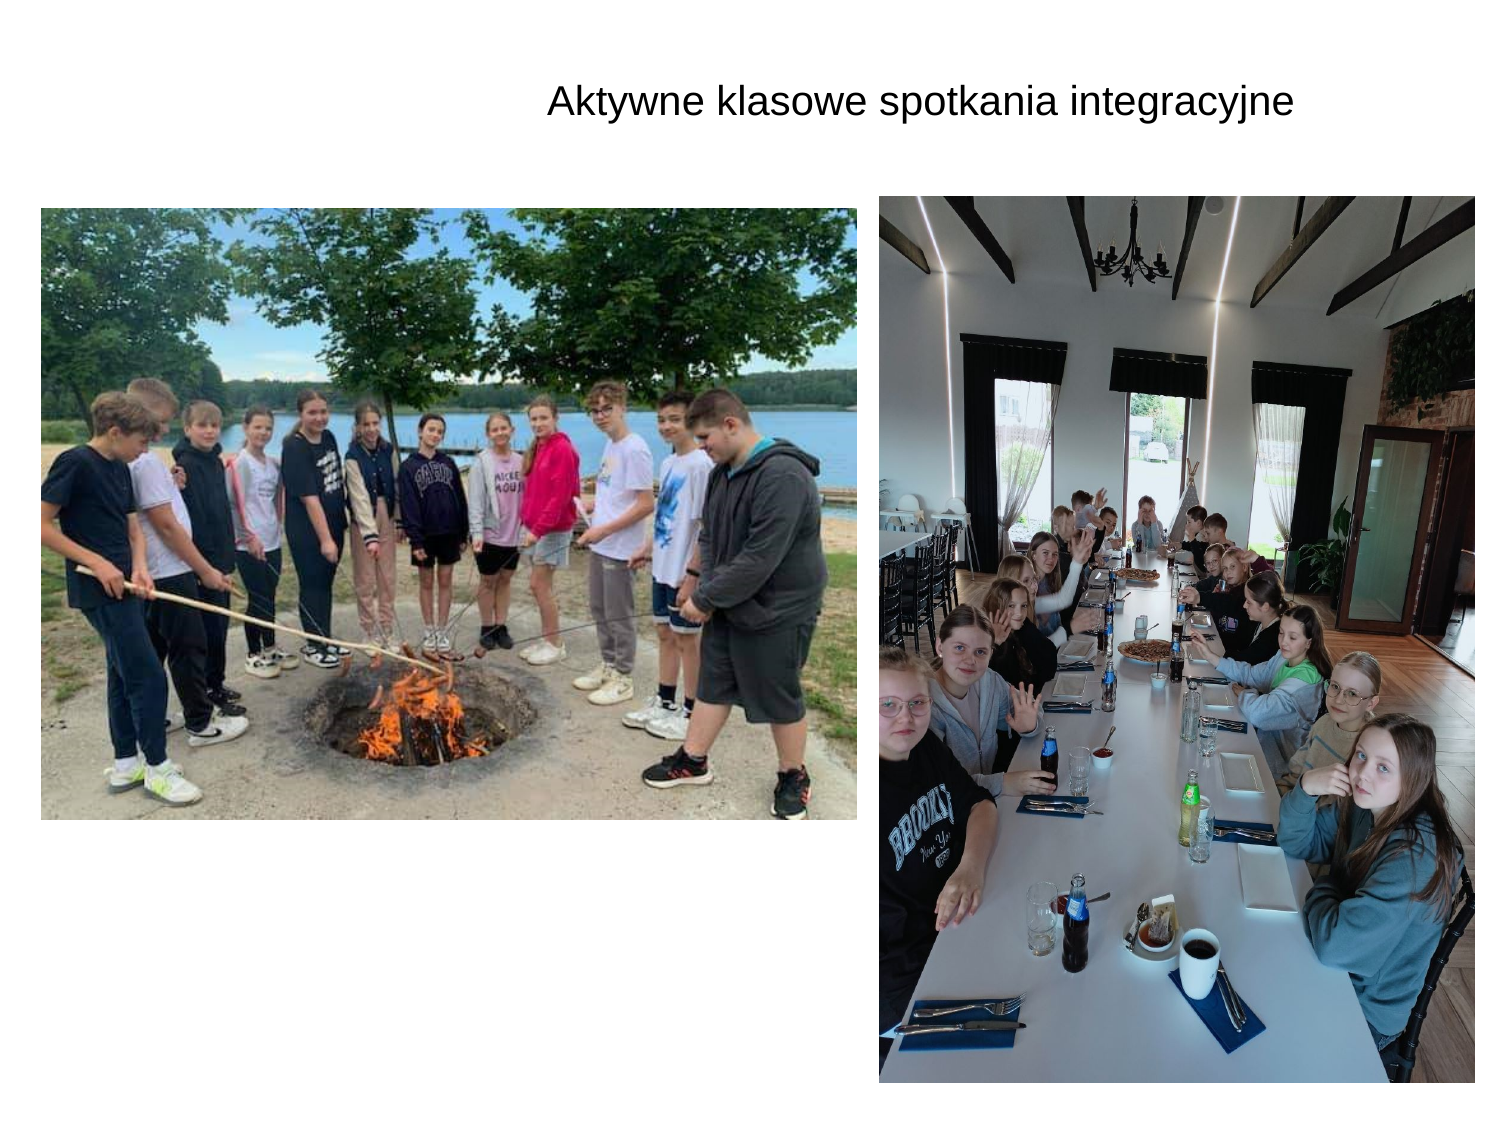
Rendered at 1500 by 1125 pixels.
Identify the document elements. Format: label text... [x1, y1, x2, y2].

picture [879, 195, 1475, 1084]
picture [40, 207, 857, 820]
text_box Aktywne klasowe spotkania integracyjne [466, 66, 1376, 132]
